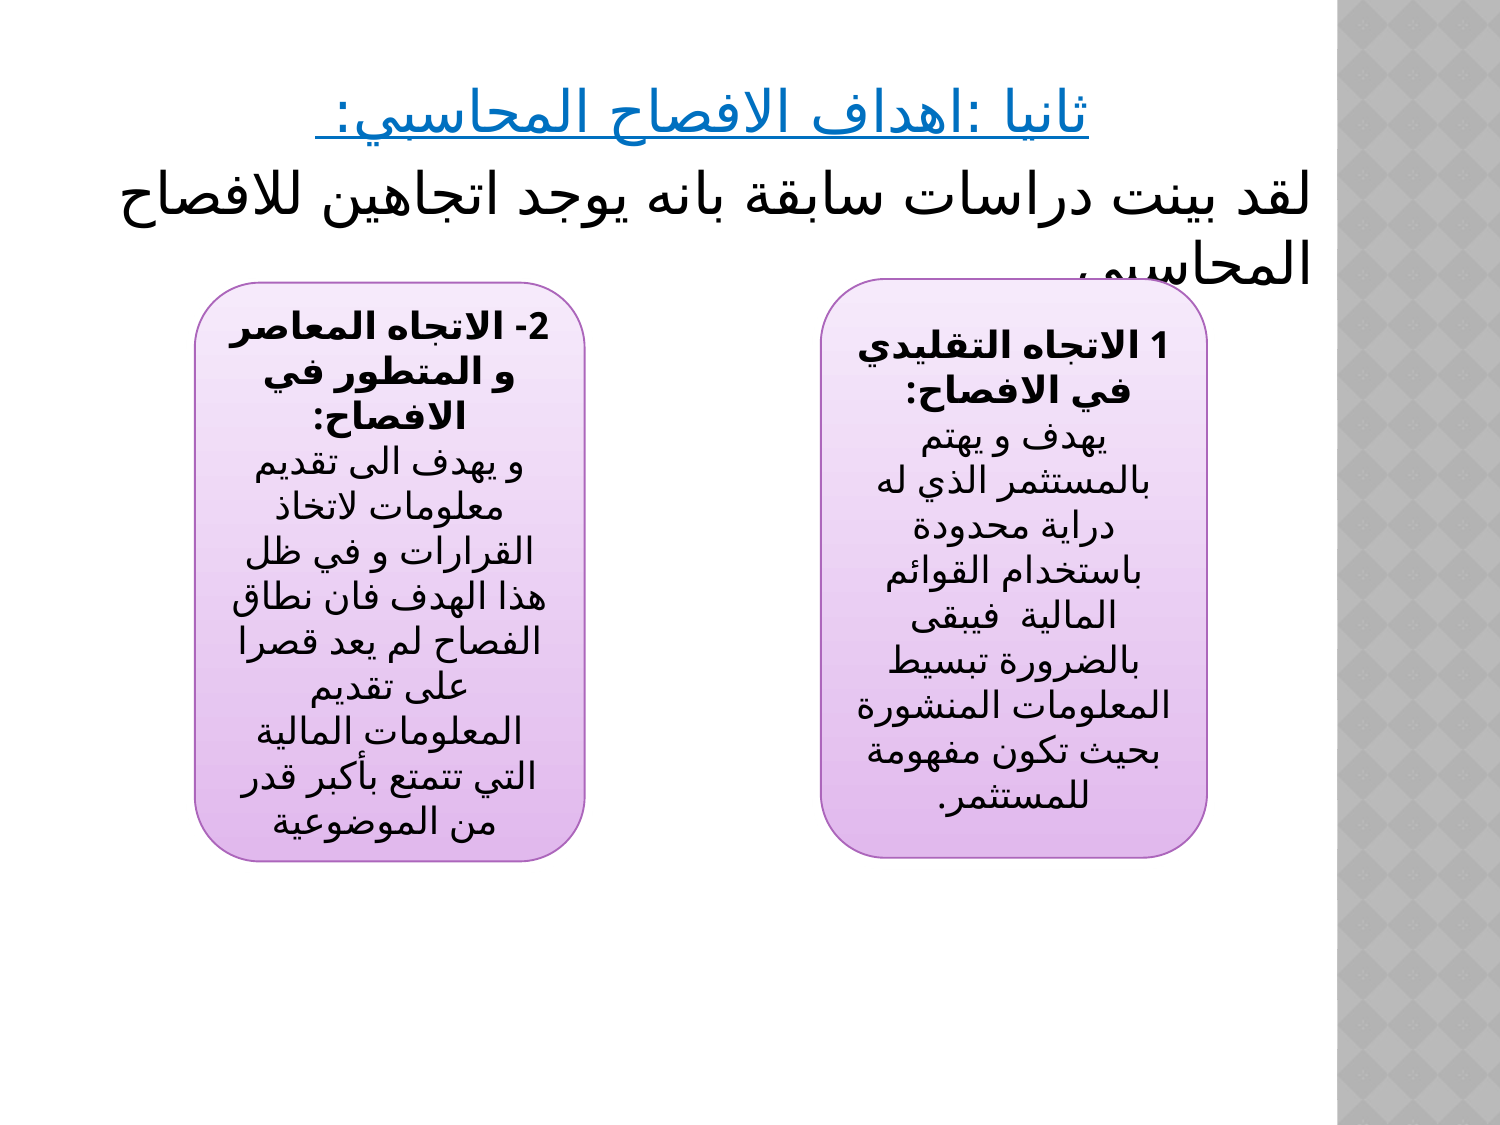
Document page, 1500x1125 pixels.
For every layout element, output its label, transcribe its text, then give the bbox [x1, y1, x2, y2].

text_box 1 الاتجاه التقليدي في الافصاح: يهدف و يهتم بالمستثمر الذي له دراية محدودة باستخدام القوائم المالية فيبقى بالضرورة تبسيط المعلومات المنشورة بحيث تكون مفهومة للمستثمر. [819, 278, 1208, 859]
list ثانيا :اهداف الافصاح المحاسبي: لقد بينت دراسات سابقة بانه يوجد اتجاهين للافصاح المحاسبي [75, 66, 1329, 1059]
text_box 2- الاتجاه المعاصر و المتطور في الافصاح: و يهدف الى تقديم معلومات لاتخاذ القرارات و في ظل هذا الهدف فان نطاق الفصاح لم يعد قصرا على تقديم المعلومات المالية التي تتمتع بأكبر قدر من الموضوعية [193, 281, 586, 863]
